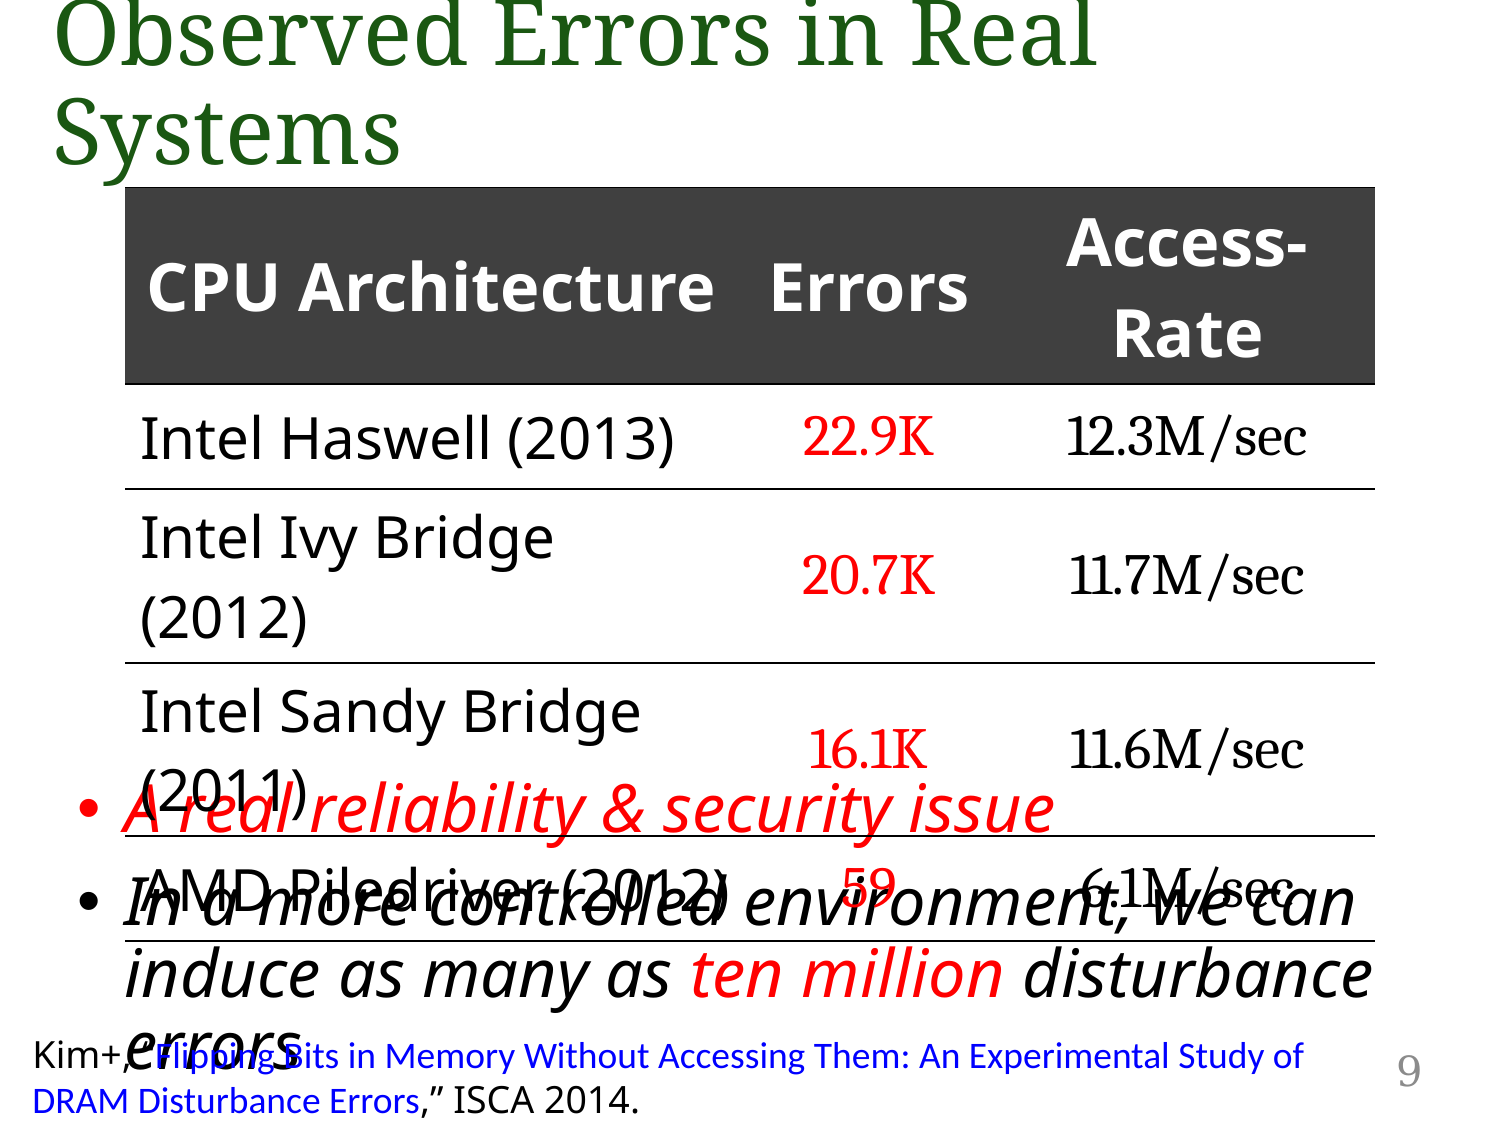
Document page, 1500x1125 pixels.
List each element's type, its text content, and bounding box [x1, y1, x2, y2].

table_cell 59 [738, 837, 1000, 940]
table_cell 6.1M/sec [1000, 837, 1375, 940]
table_header Errors [738, 188, 1000, 383]
table_header Access-Rate [1000, 188, 1375, 383]
table_cell 11.6M/sec [1000, 664, 1375, 835]
slide_number 9 [1370, 1040, 1438, 1100]
table_header CPU Architecture [125, 188, 738, 383]
table_cell Intel Ivy Bridge (2012) [125, 490, 738, 662]
table_cell 11.7M/sec [1000, 490, 1375, 662]
text_box Kim+, “Flipping Bits in Memory Without Accessing Them: An Experimental Study of DRAM Disturbance Errors,” ISCA 2014. [17, 1023, 1370, 1125]
table_cell 12.3M/sec [1000, 385, 1375, 488]
table_cell Intel Haswell (2013) [125, 385, 738, 488]
table_cell 22.9K [738, 385, 1000, 488]
table_cell AMD Piledriver (2012) [125, 837, 738, 940]
list A real reliability & security issue In a more controlled environment, we can induce as many as ten million disturbance errors [62, 174, 1438, 1040]
table_cell 16.1K [738, 664, 1000, 835]
table_cell Intel Sandy Bridge (2011) [125, 664, 738, 835]
title Observed Errors in Real Systems [37, 0, 1450, 173]
table_cell 20.7K [738, 490, 1000, 662]
